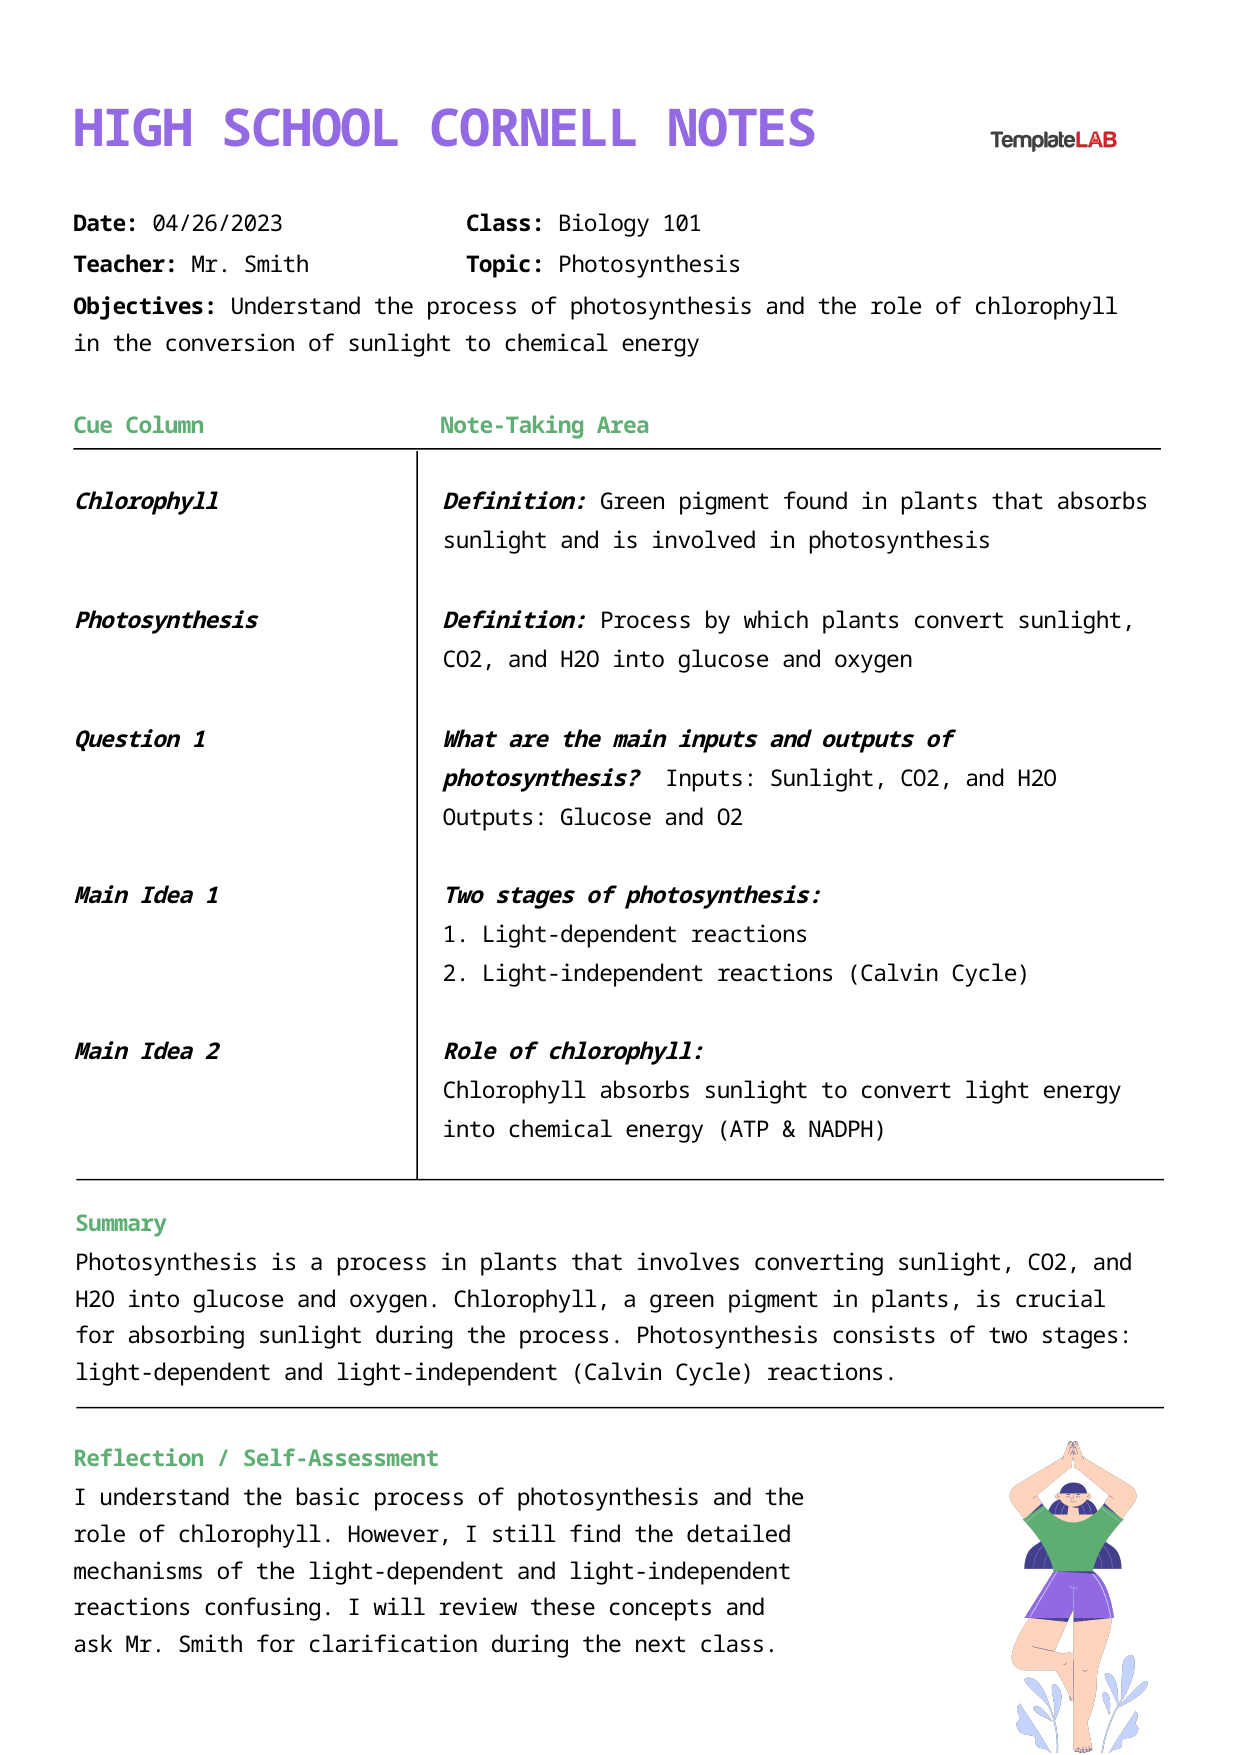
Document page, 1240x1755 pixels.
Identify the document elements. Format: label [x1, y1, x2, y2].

text_box [73, 67, 1164, 1755]
